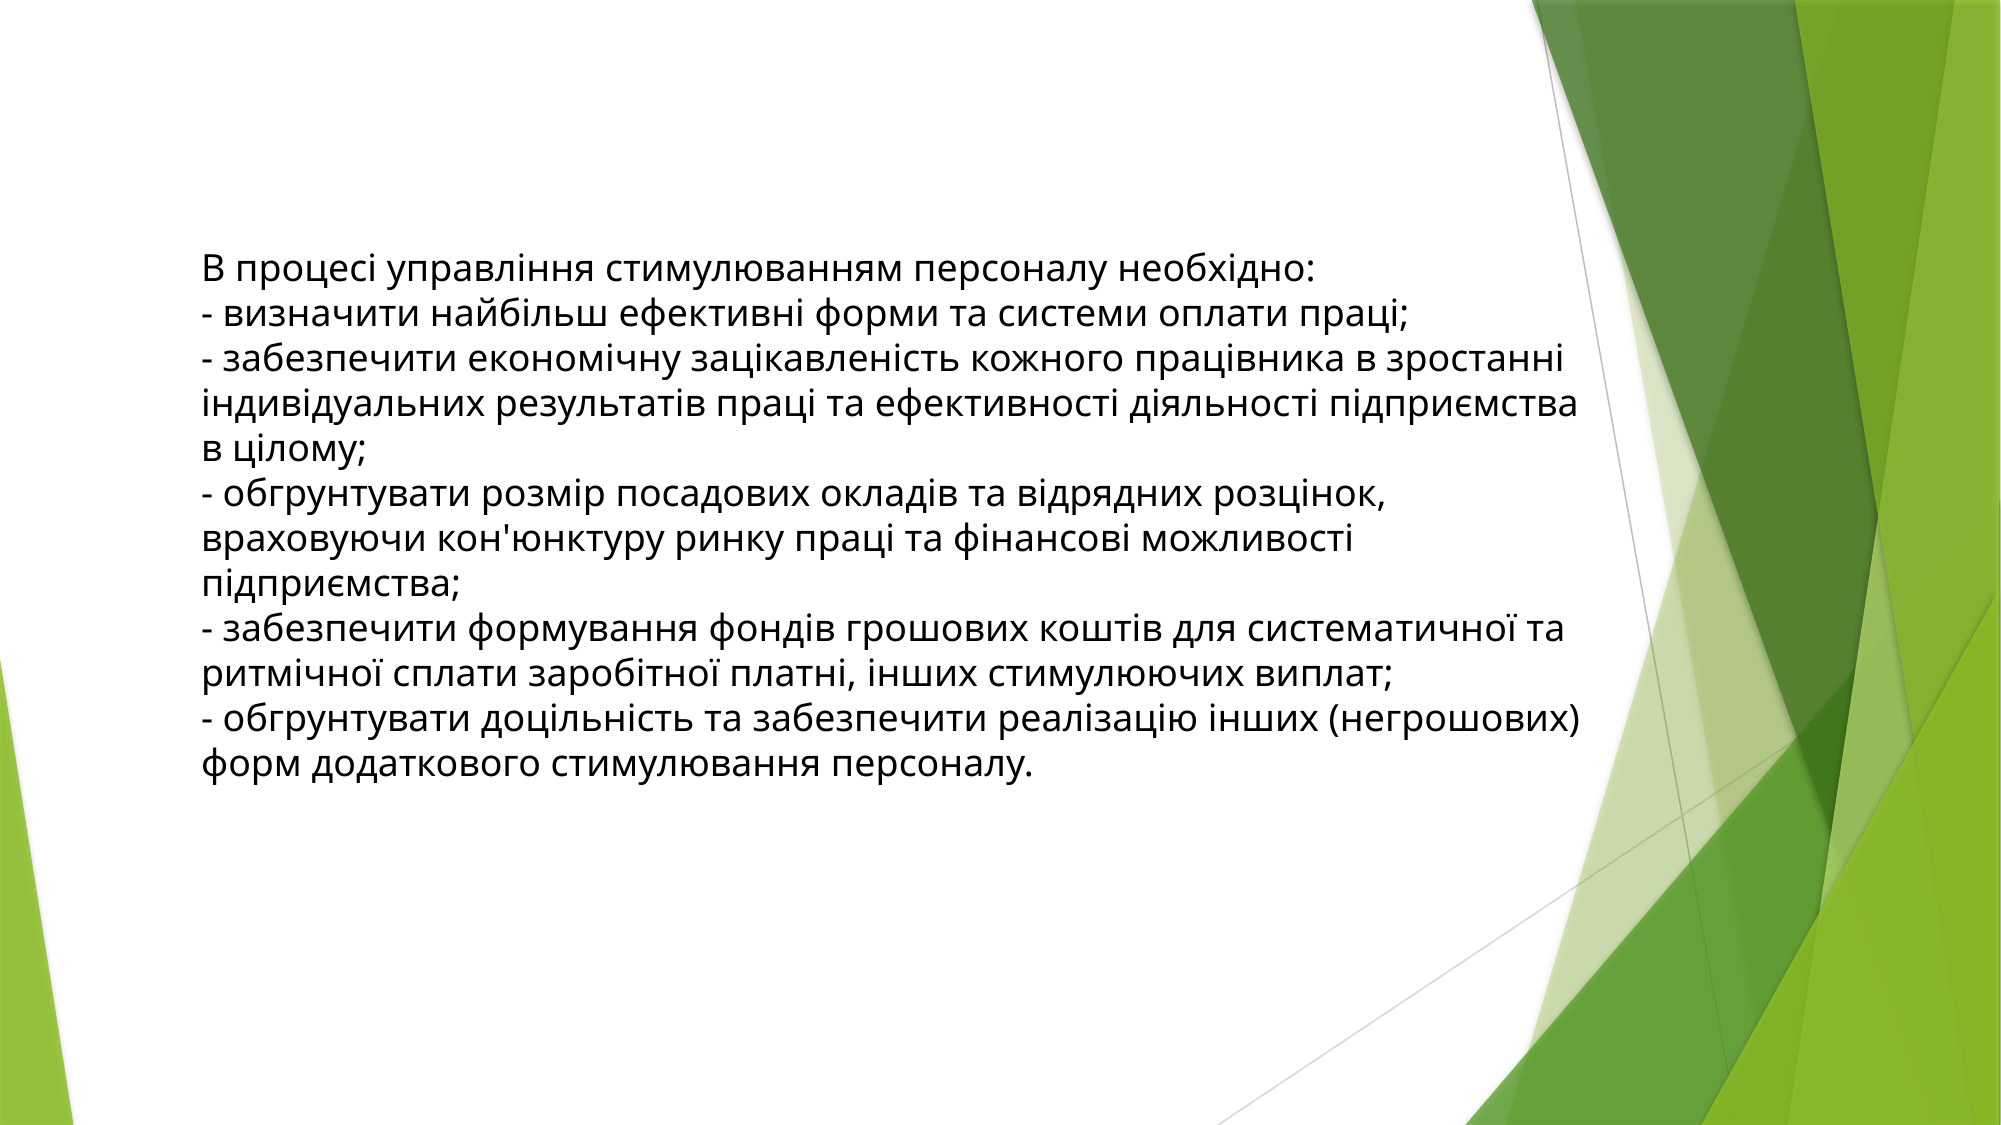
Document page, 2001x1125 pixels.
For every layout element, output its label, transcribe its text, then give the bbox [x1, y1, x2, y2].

text_box В процесі управління стимулюванням персоналу необхідно: - визначити найбільш ефективні форми та системи оплати праці; - забезпечити економічну зацікавленість кожного працівника в зростанні індивідуальних результатів праці та ефективності діяльності підприємства в цілому; - обгрунтувати розмір посадових окладів та відрядних розцінок, враховуючи кон'юнктуру ринку праці та фінансові можливості підприємства; - забезпечити формування фондів грошових коштів для систематичної та ритмічної сплати заробітної платні, інших стимулюючих виплат; - обгрунтувати доцільність та забезпечити реалізацію інших (негрошових) форм додаткового стимулювання персоналу. [186, 236, 1619, 792]
